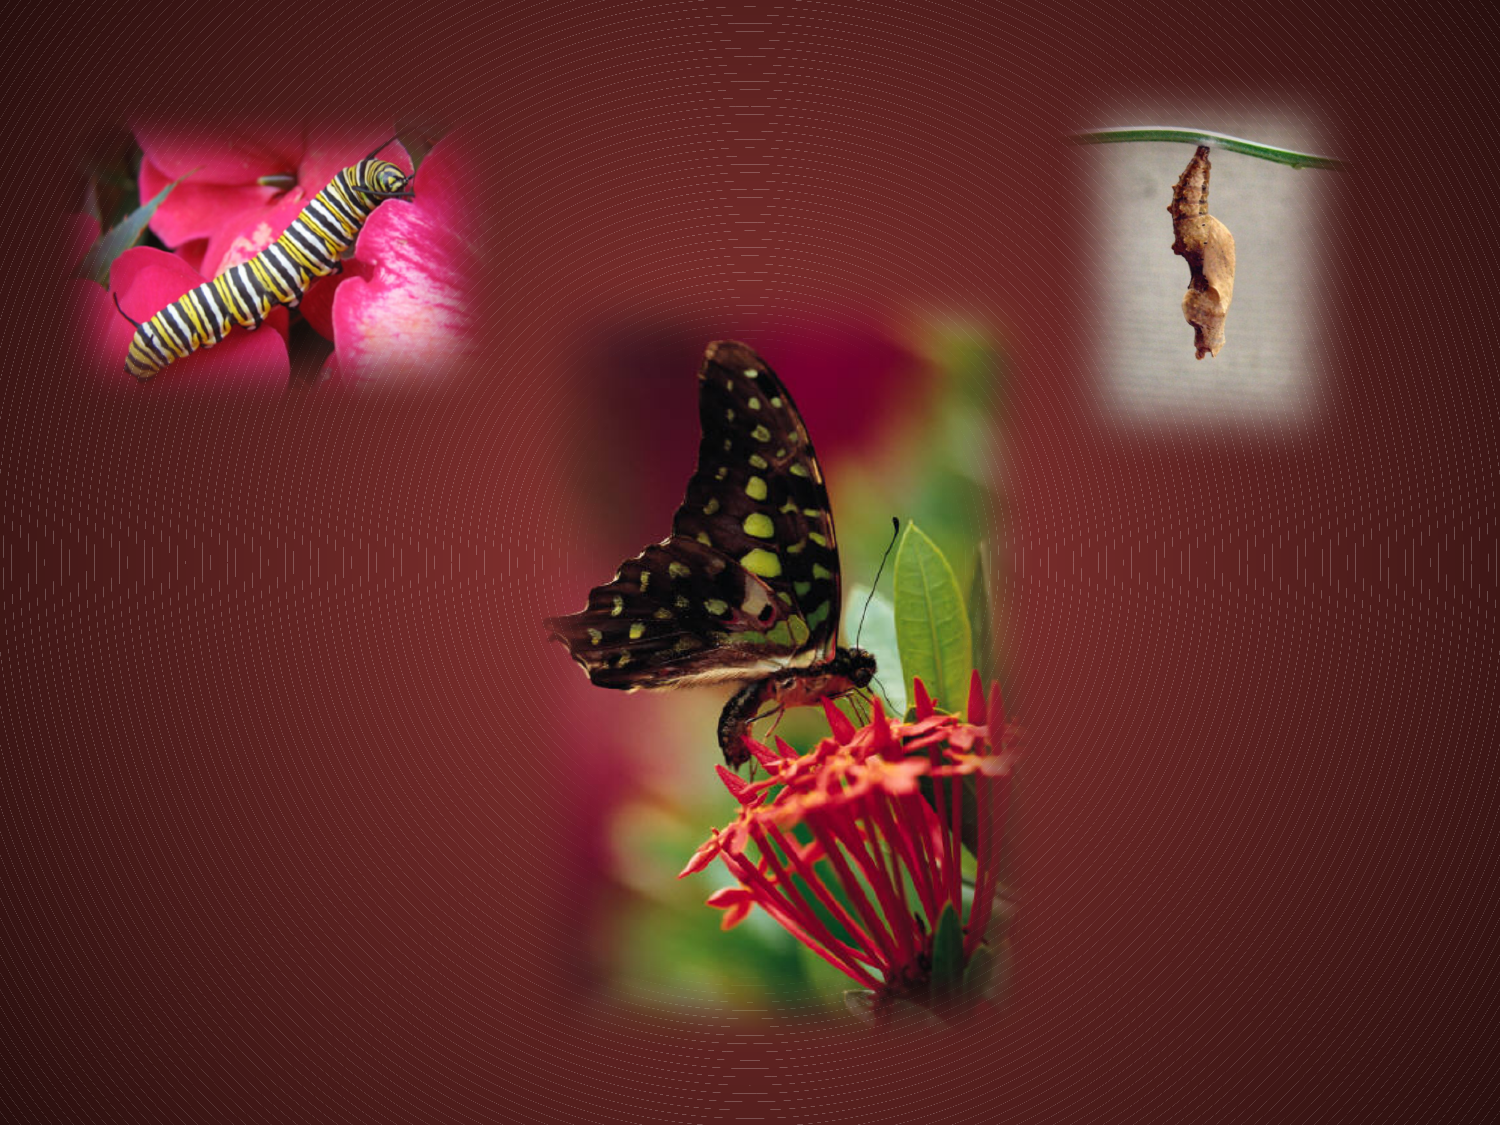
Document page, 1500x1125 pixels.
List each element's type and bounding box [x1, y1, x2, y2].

picture [514, 272, 1040, 1055]
picture [50, 99, 506, 413]
picture [1049, 67, 1363, 471]
